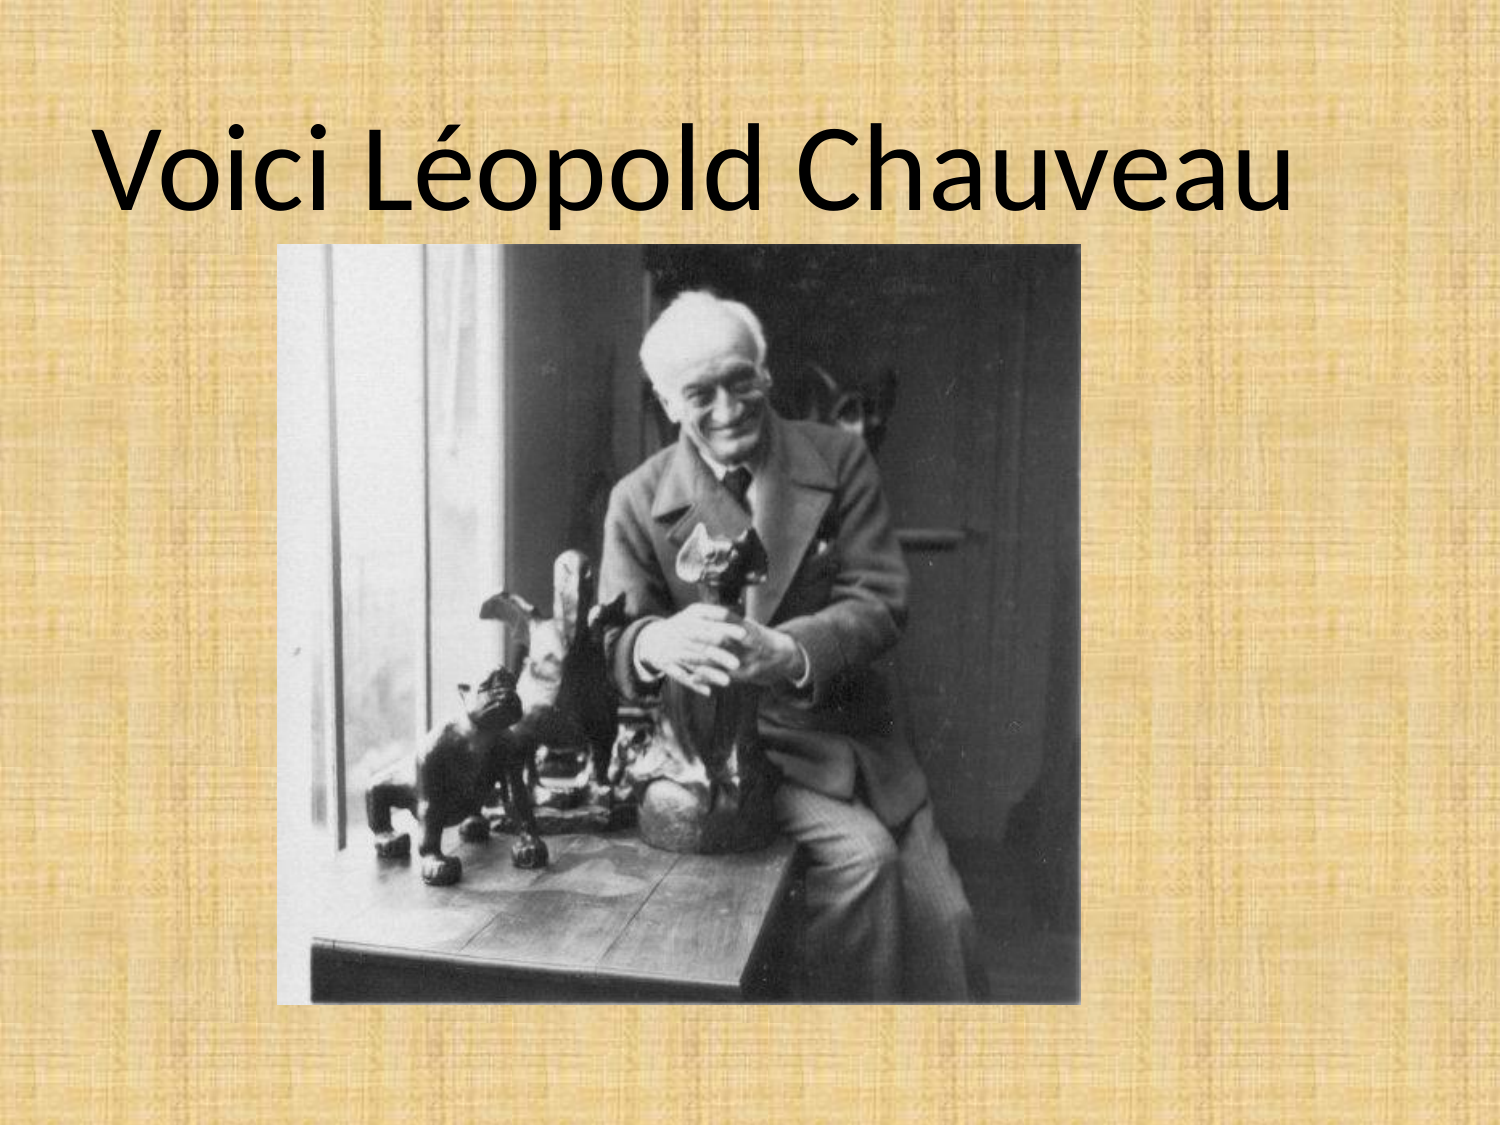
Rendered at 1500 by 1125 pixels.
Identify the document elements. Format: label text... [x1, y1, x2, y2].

text_box Voici Léopold Chauveau [76, 78, 1388, 243]
picture [0, 0, 1500, 1125]
